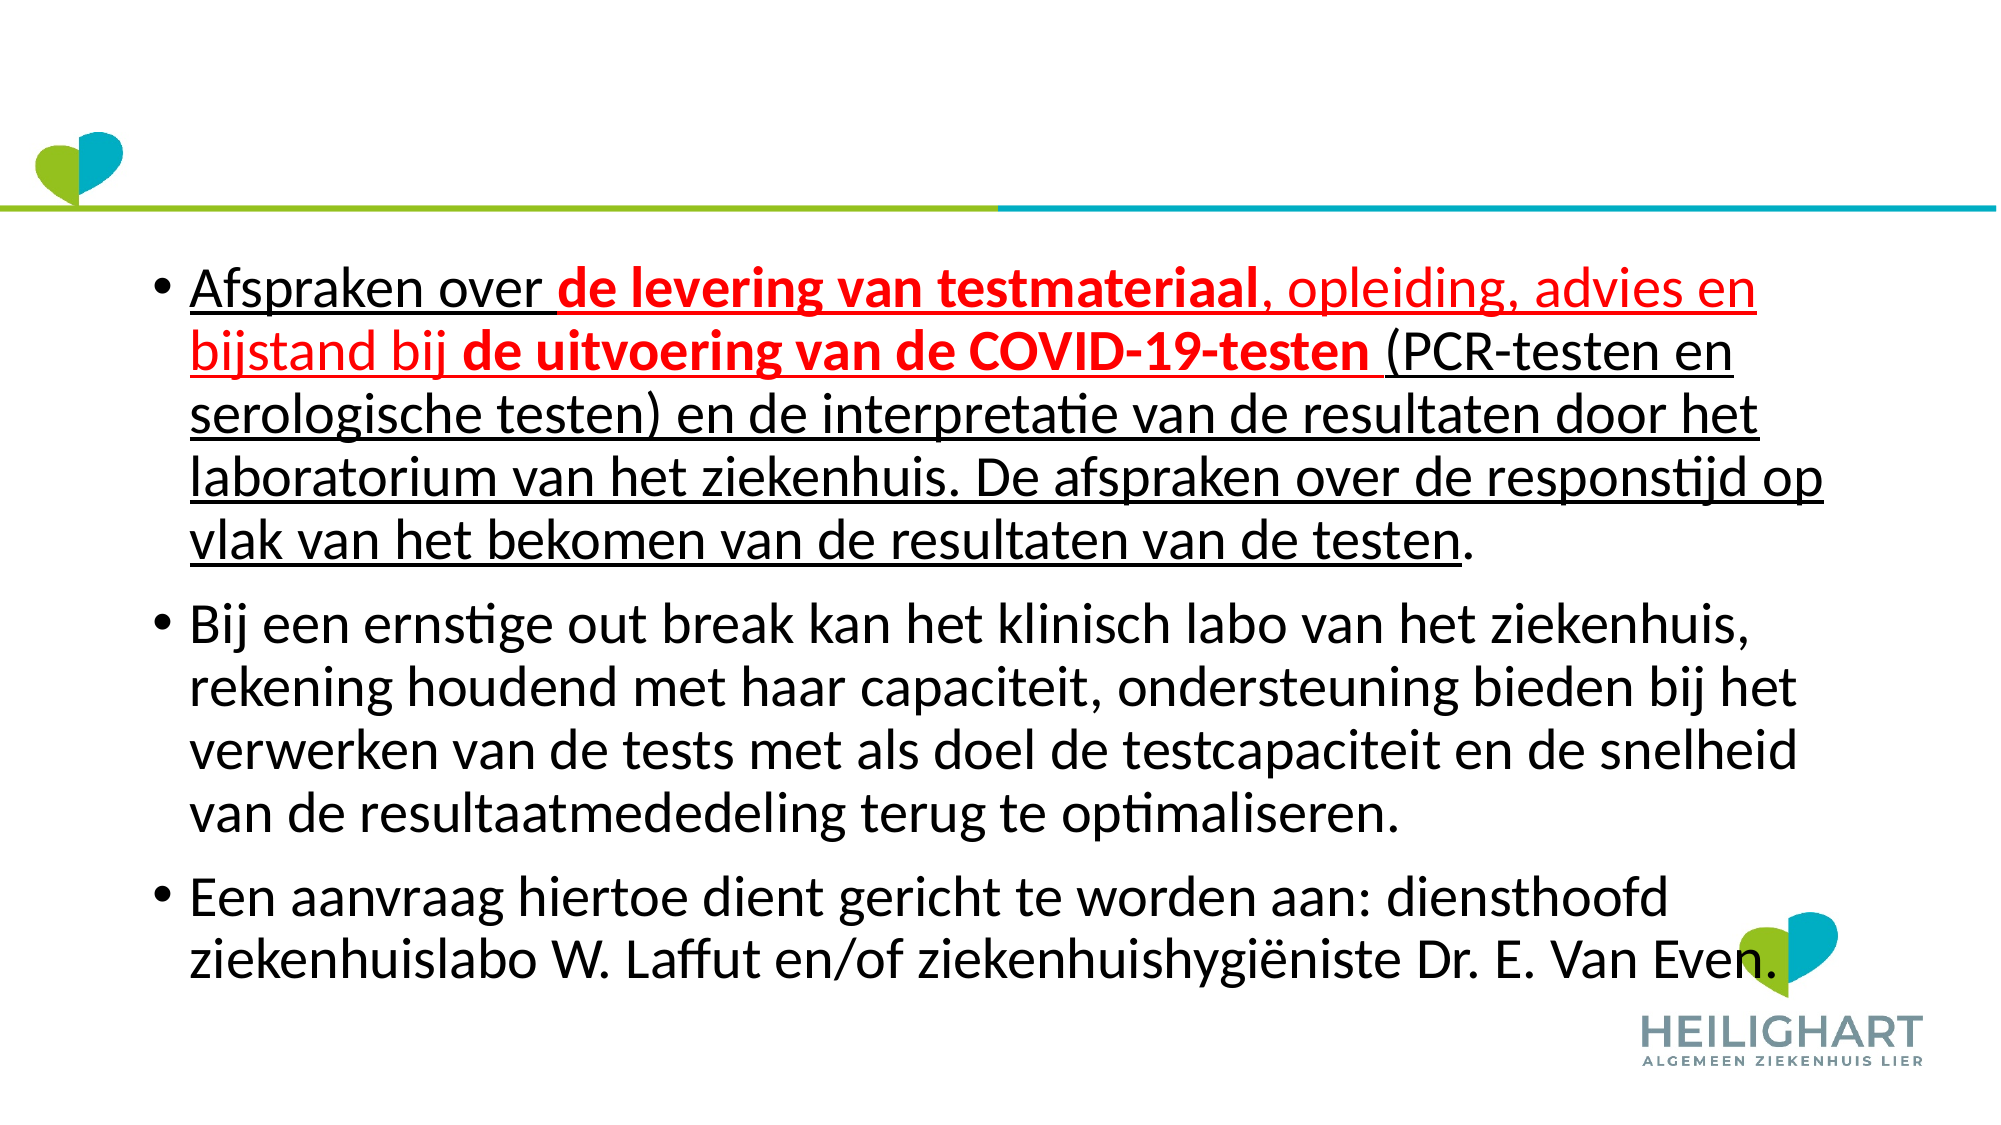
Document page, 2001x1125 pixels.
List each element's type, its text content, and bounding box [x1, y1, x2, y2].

list Afspraken over de levering van testmateriaal, opleiding, advies en bijstand bij de uitvoering van de COVID-19-testen (PCR-testen en serologische testen) en de interpretatie van de resultaten door het laboratorium van het ziekenhuis. De afspraken over de responstijd op vlak van het bekomen van de resultaten van de testen. Bij een ernstige out break kan het klinisch labo van het ziekenhuis, rekening houdend met haar capaciteit, ondersteuning bieden bij het verwerken van de tests met als doel de testcapaciteit en de snelheid van de resultaatmededeling terug te optimaliseren. Een aanvraag hiertoe dient gericht te worden aan: diensthoofd ziekenhuislabo W. Laffut en/of ziekenhuishygiëniste Dr. E. Van Even. [137, 249, 1863, 1014]
picture [18, 132, 138, 205]
picture [1642, 912, 1923, 1066]
